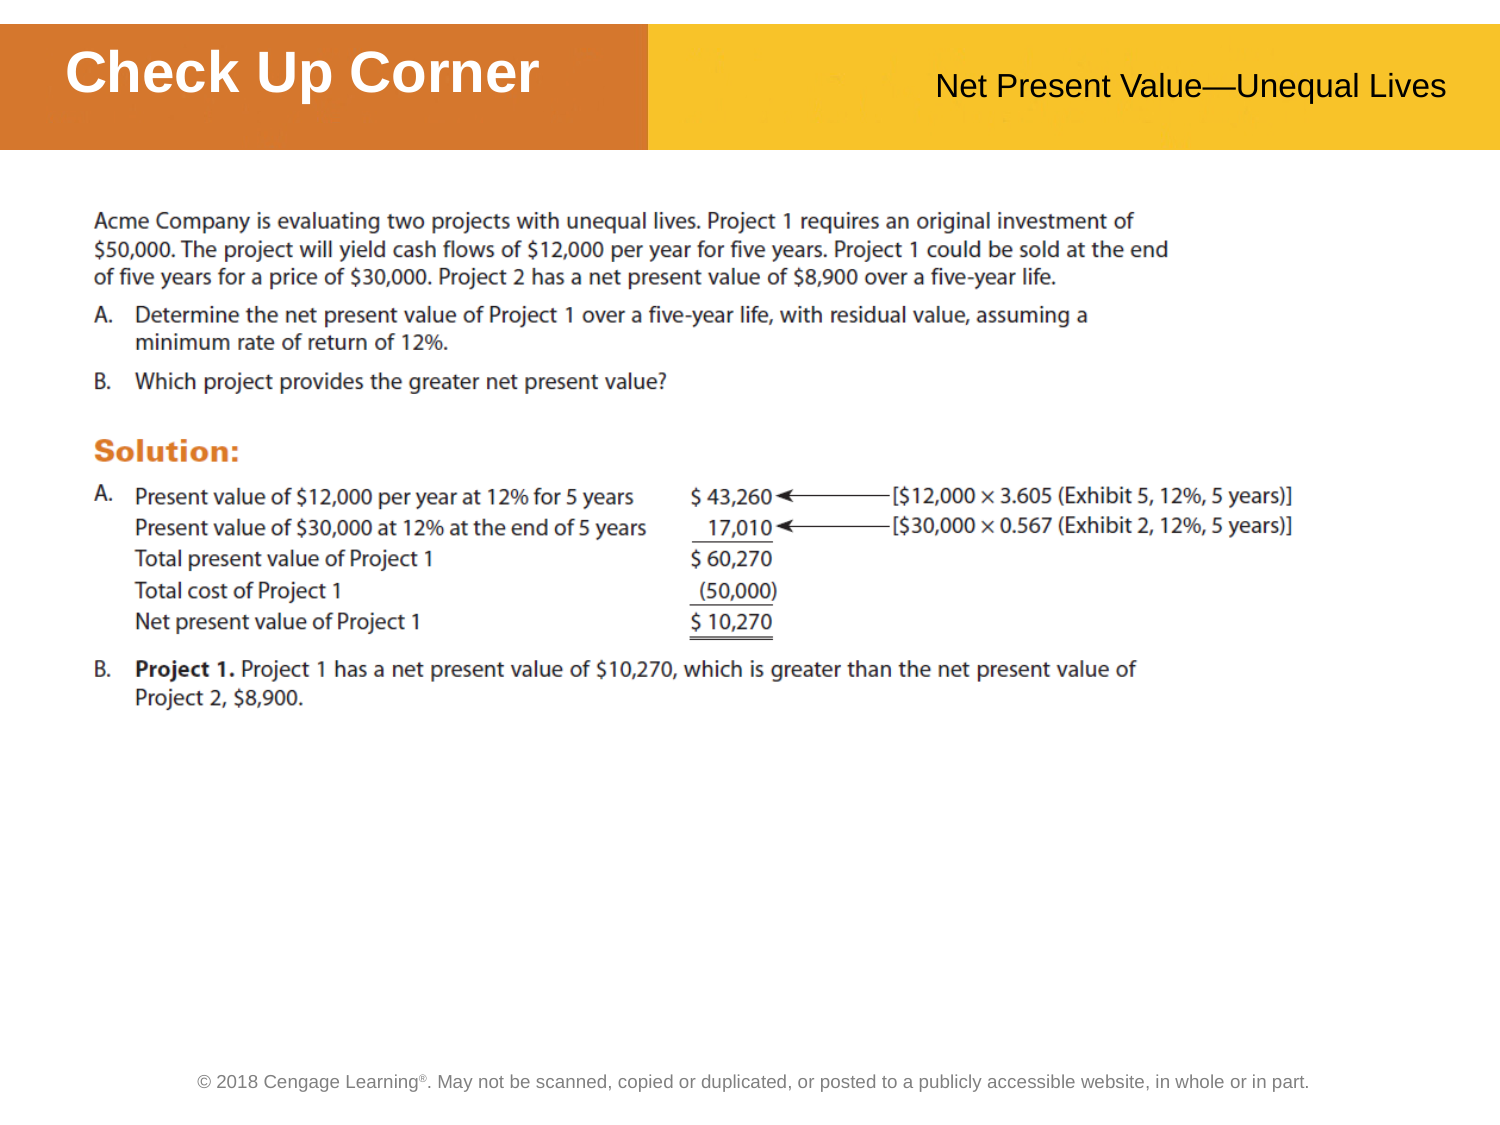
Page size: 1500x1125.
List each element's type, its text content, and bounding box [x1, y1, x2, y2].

text_box Net Present Value—Unequal Lives [499, 56, 1463, 112]
picture [0, 24, 1500, 150]
title Check Up Corner [50, 62, 1450, 150]
picture [87, 199, 1426, 733]
